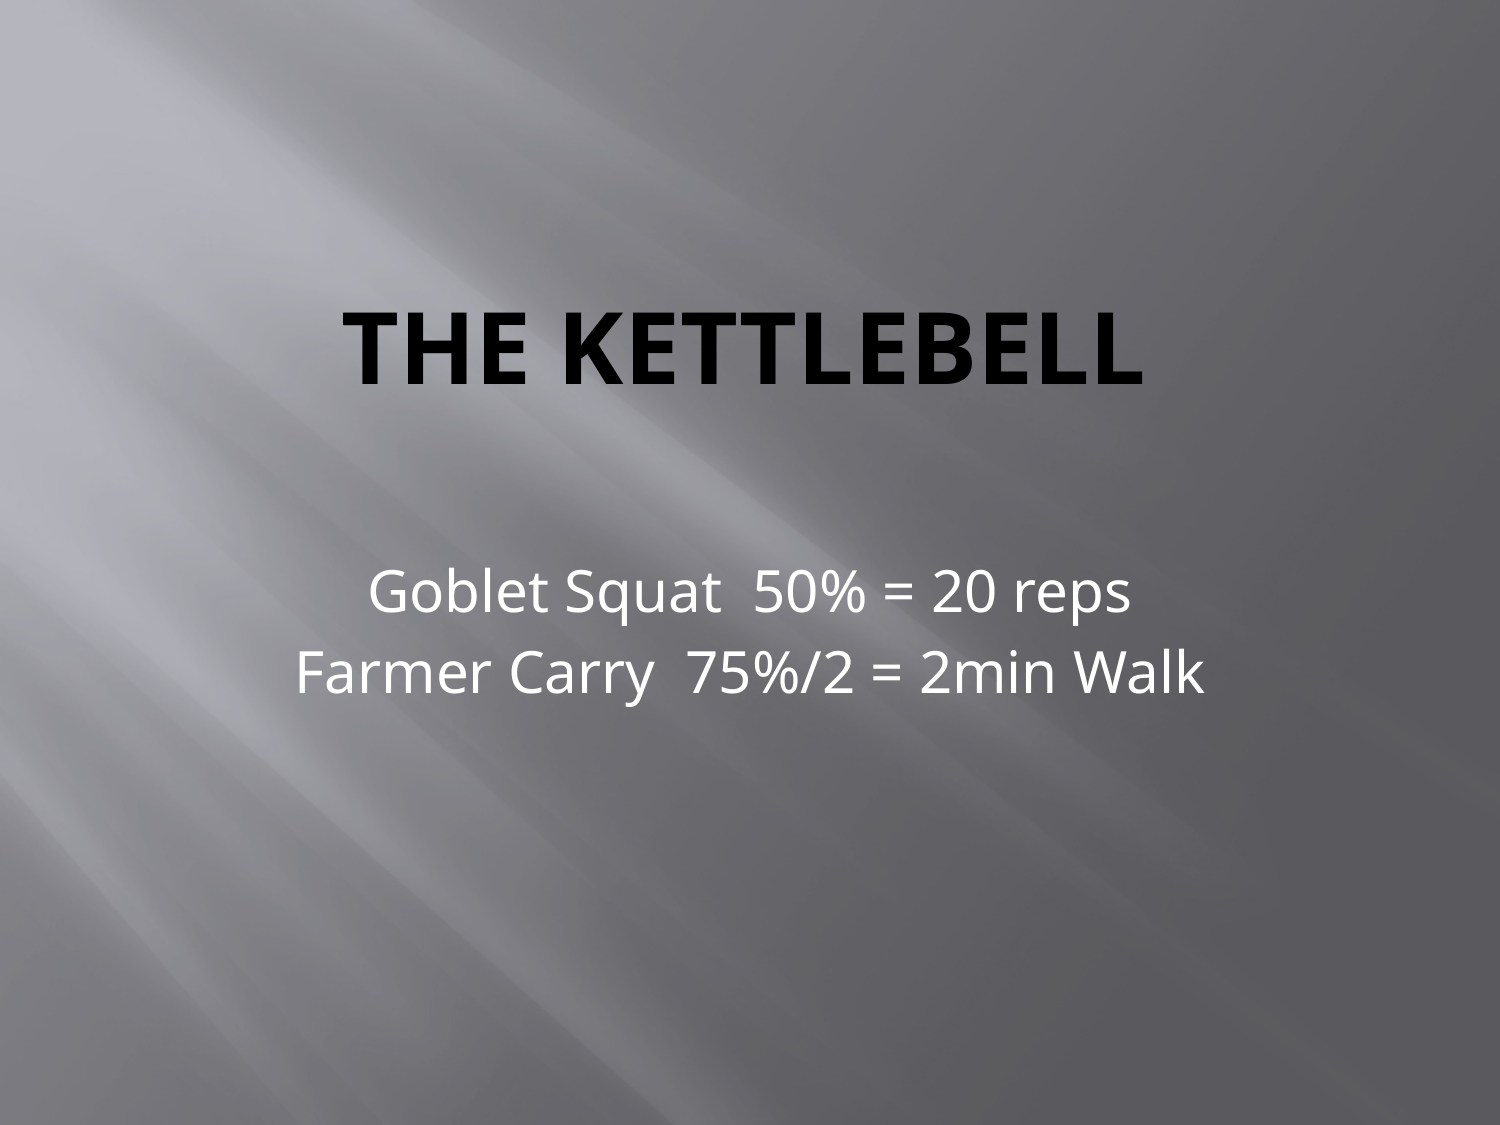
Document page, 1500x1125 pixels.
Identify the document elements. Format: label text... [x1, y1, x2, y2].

subtitle Goblet Squat 50% = 20 reps Farmer Carry 75%/2 = 2min Walk [225, 546, 1275, 834]
title The Kettlebell [69, 224, 1420, 525]
